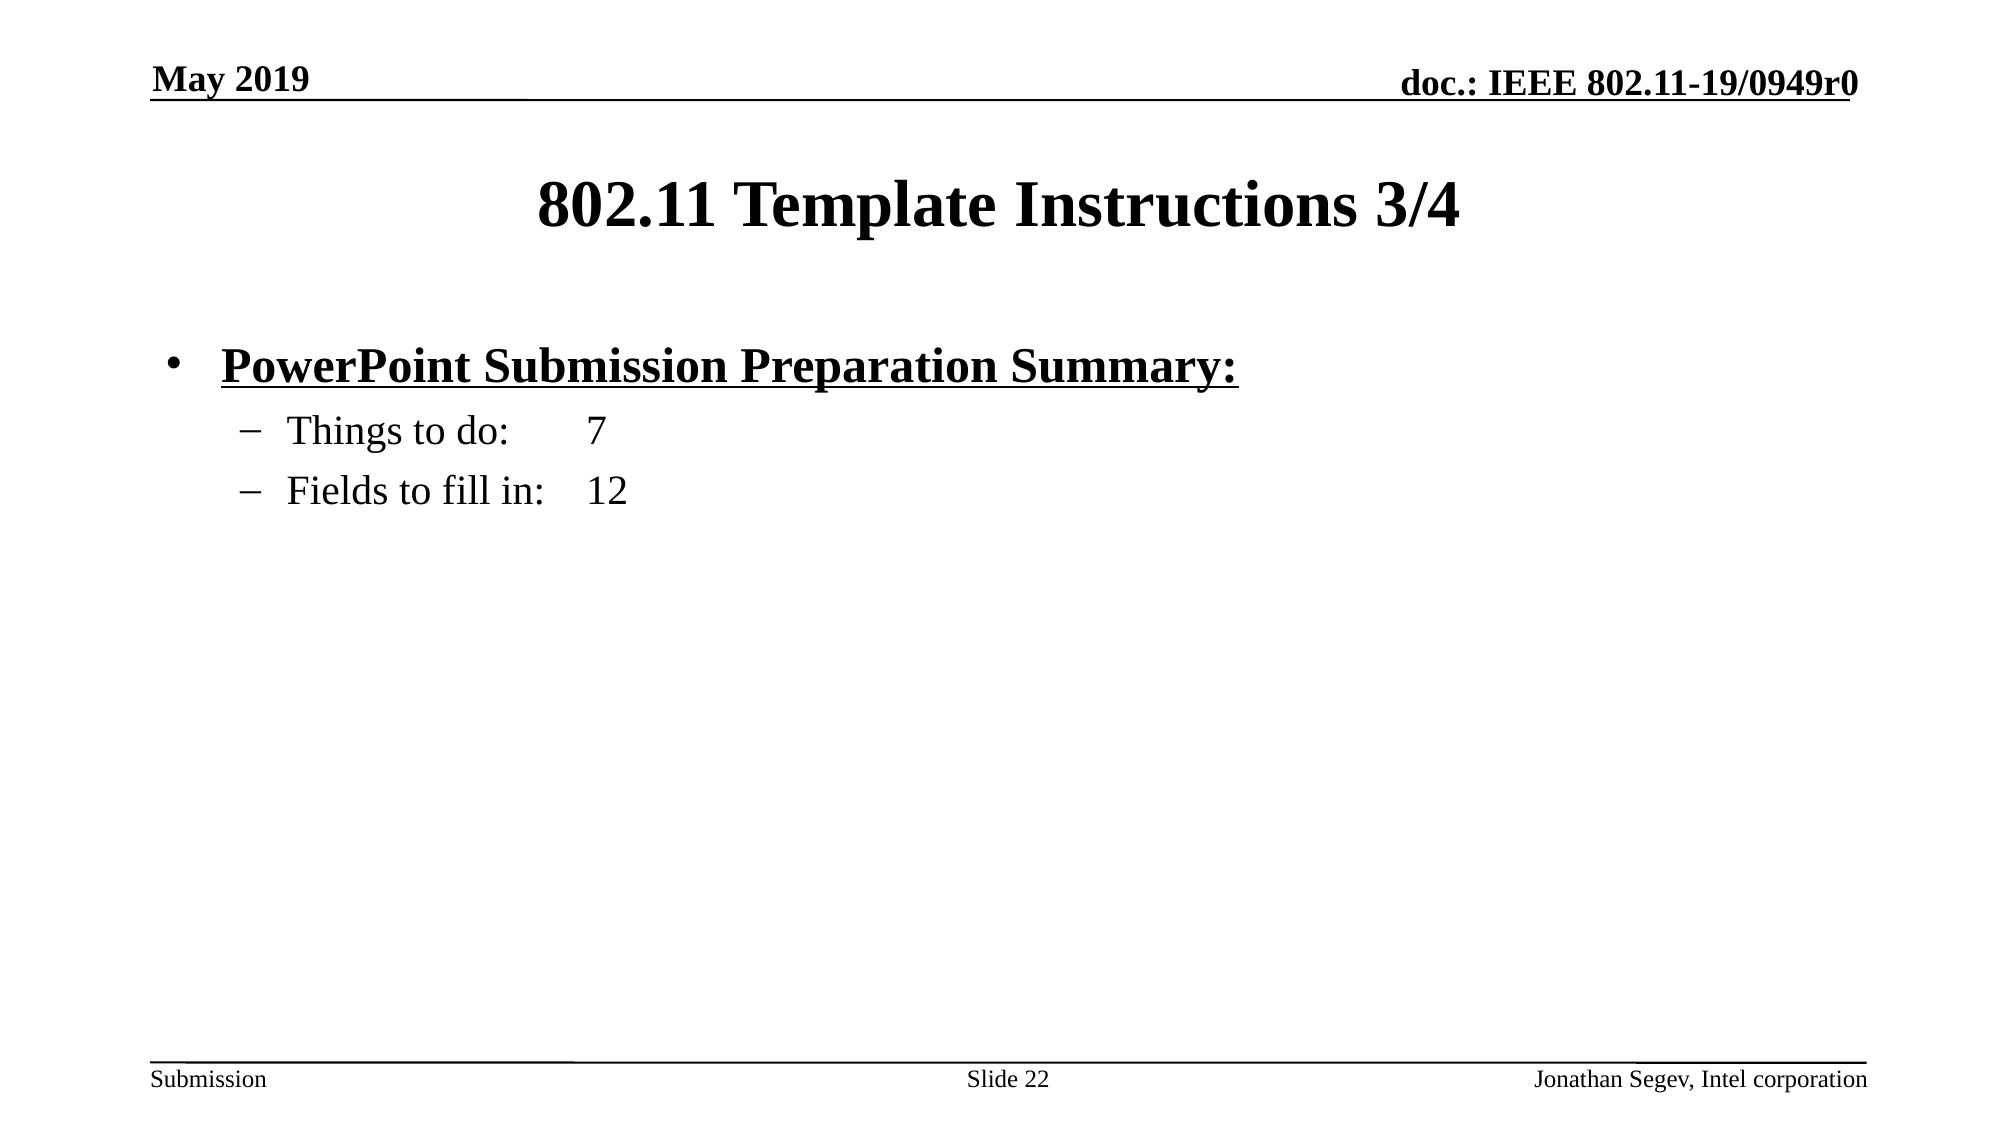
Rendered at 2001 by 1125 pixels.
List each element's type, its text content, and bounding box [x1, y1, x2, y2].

slide_number Slide 22 [950, 1061, 1067, 1123]
list PowerPoint Submission Preparation Summary: Things to do: 7 Fields to fill in: 12 [149, 324, 1850, 1000]
title 802.11 Template Instructions 3/4 [149, 112, 1850, 288]
footer Jonathan Segev, Intel corporation [1171, 1061, 1869, 1093]
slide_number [152, 54, 563, 100]
